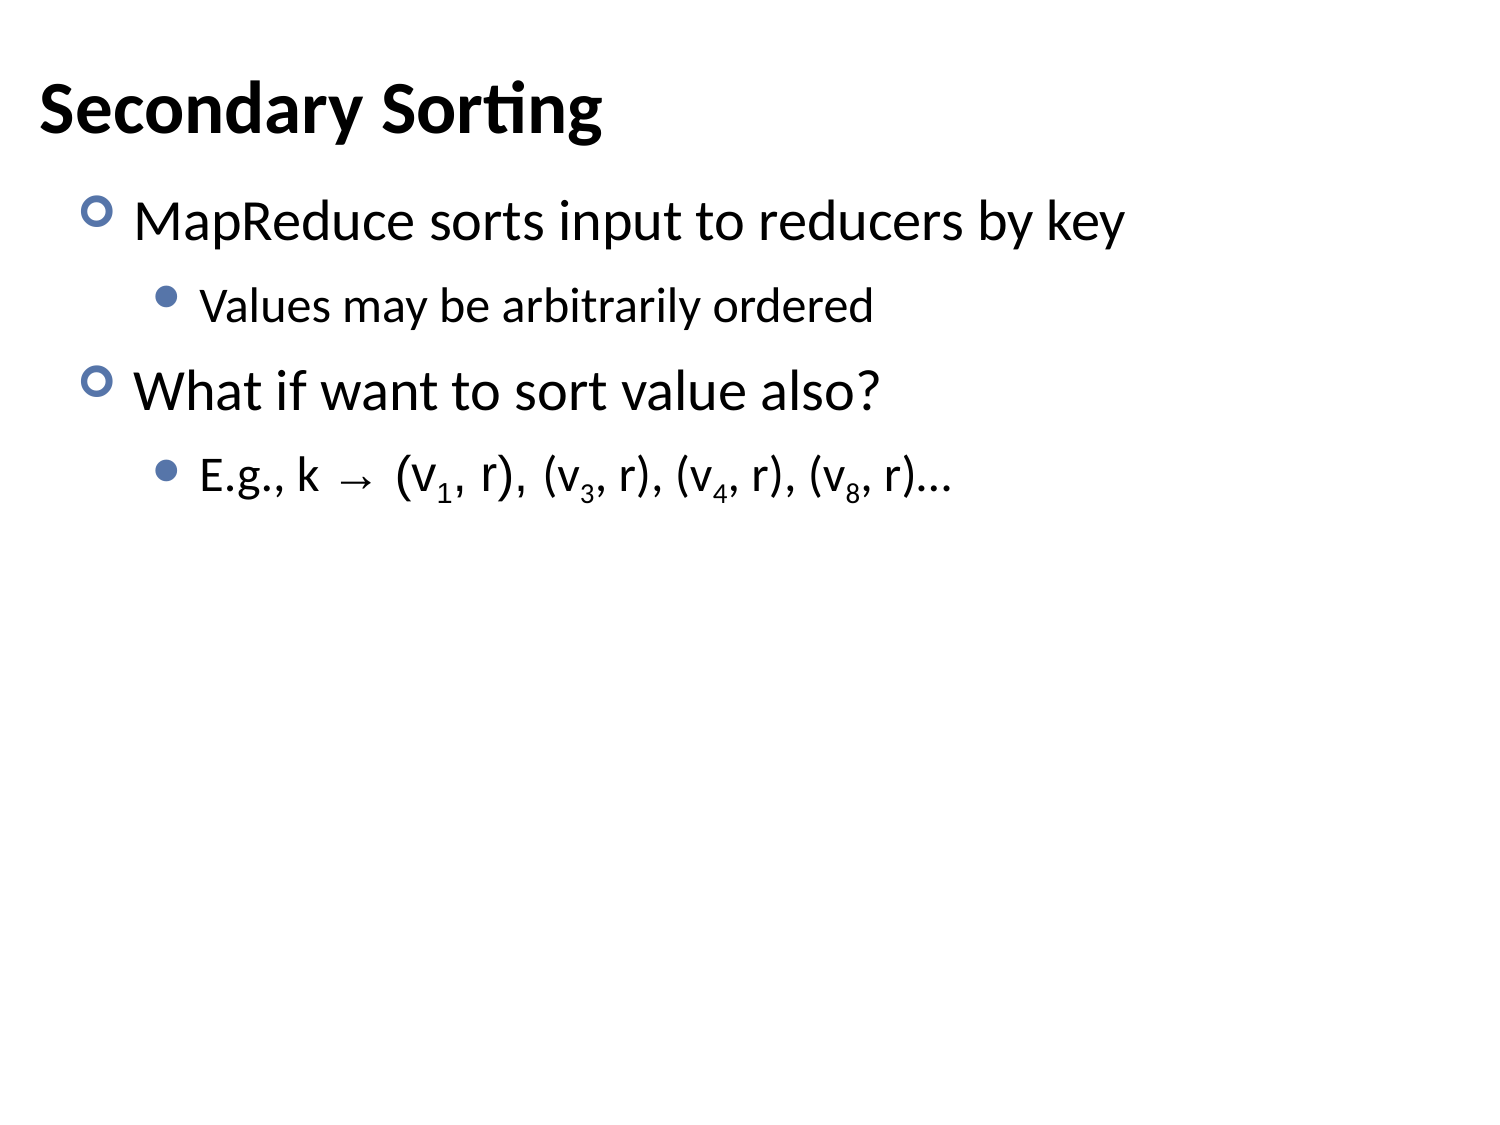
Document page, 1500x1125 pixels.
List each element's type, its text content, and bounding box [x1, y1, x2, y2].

title Secondary Sorting [24, 18, 1451, 188]
list MapReduce sorts input to reducers by key Values may be arbitrarily ordered What if want to sort value also? E.g., k → (v1, r), (v3, r), (v4, r), (v8, r)… [62, 174, 1451, 1013]
